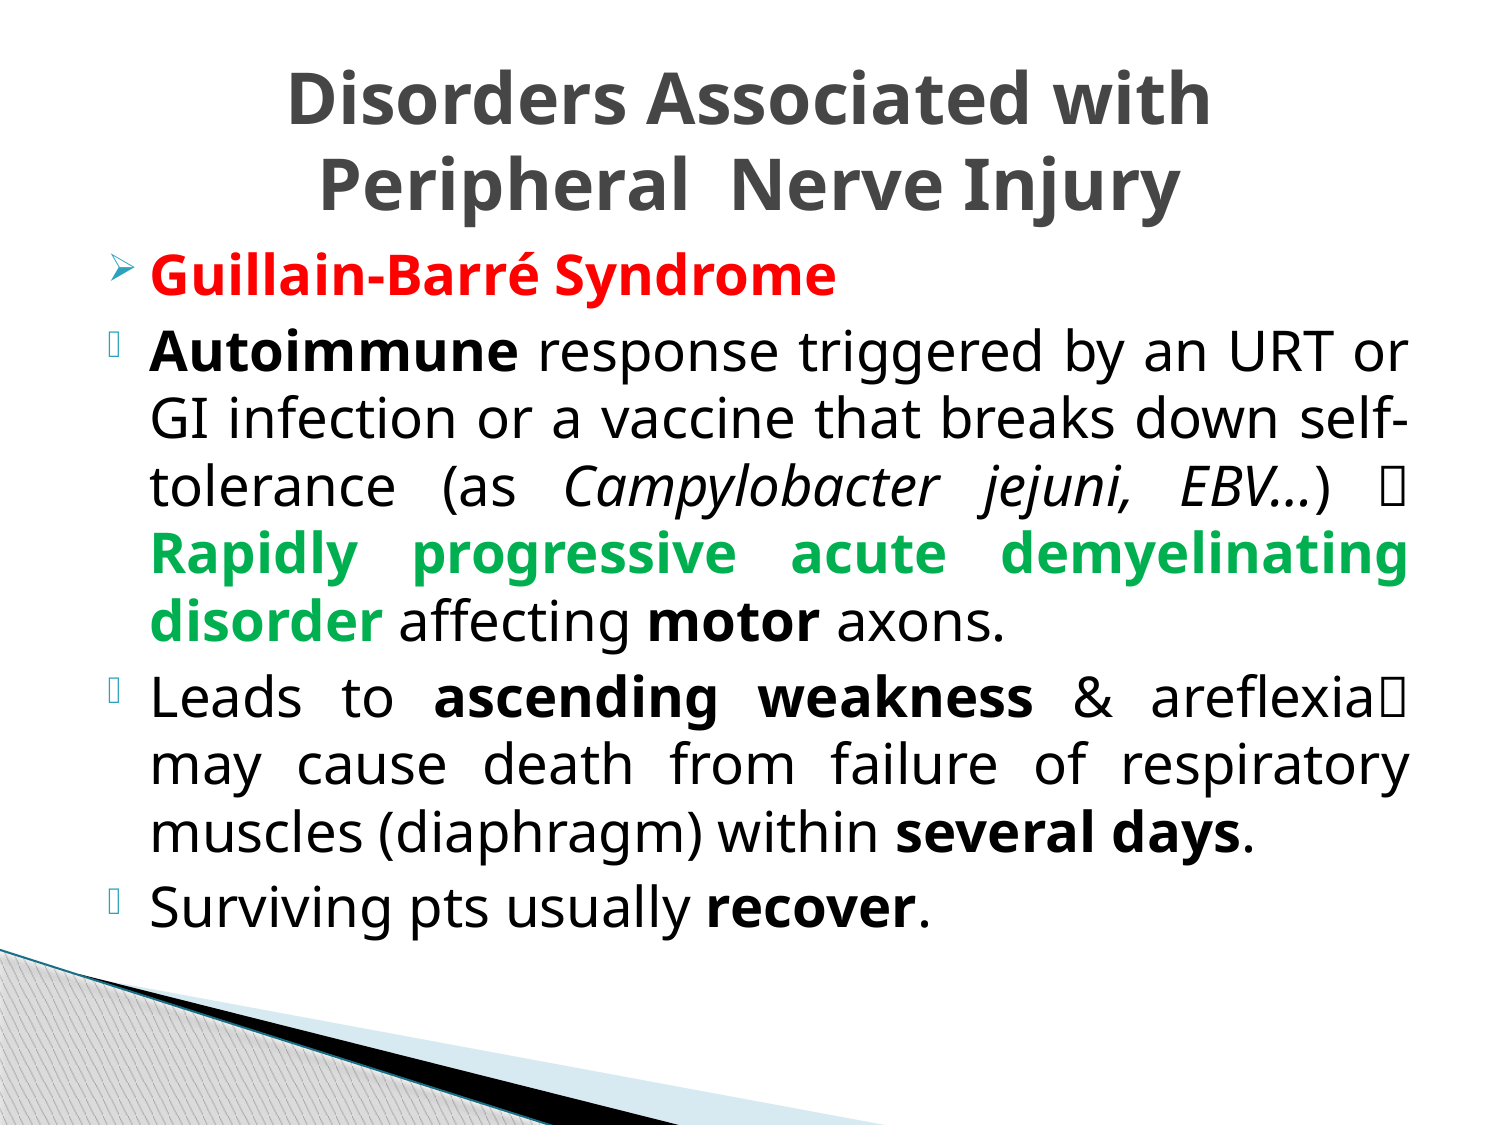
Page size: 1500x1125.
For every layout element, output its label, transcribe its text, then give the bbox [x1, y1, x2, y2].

list Guillain-Barré Syndrome Autoimmune response triggered by an URT or GI infection or a vaccine that breaks down self-tolerance (as Campylobacter jejuni, EBV…)  Rapidly progressive acute demyelinating disorder affecting motor axons. Leads to ascending weakness & areflexia may cause death from failure of respiratory muscles (diaphragm) within several days. Surviving pts usually recover. [75, 233, 1425, 1060]
title Disorders Associated with Peripheral Nerve Injury [75, 45, 1425, 233]
